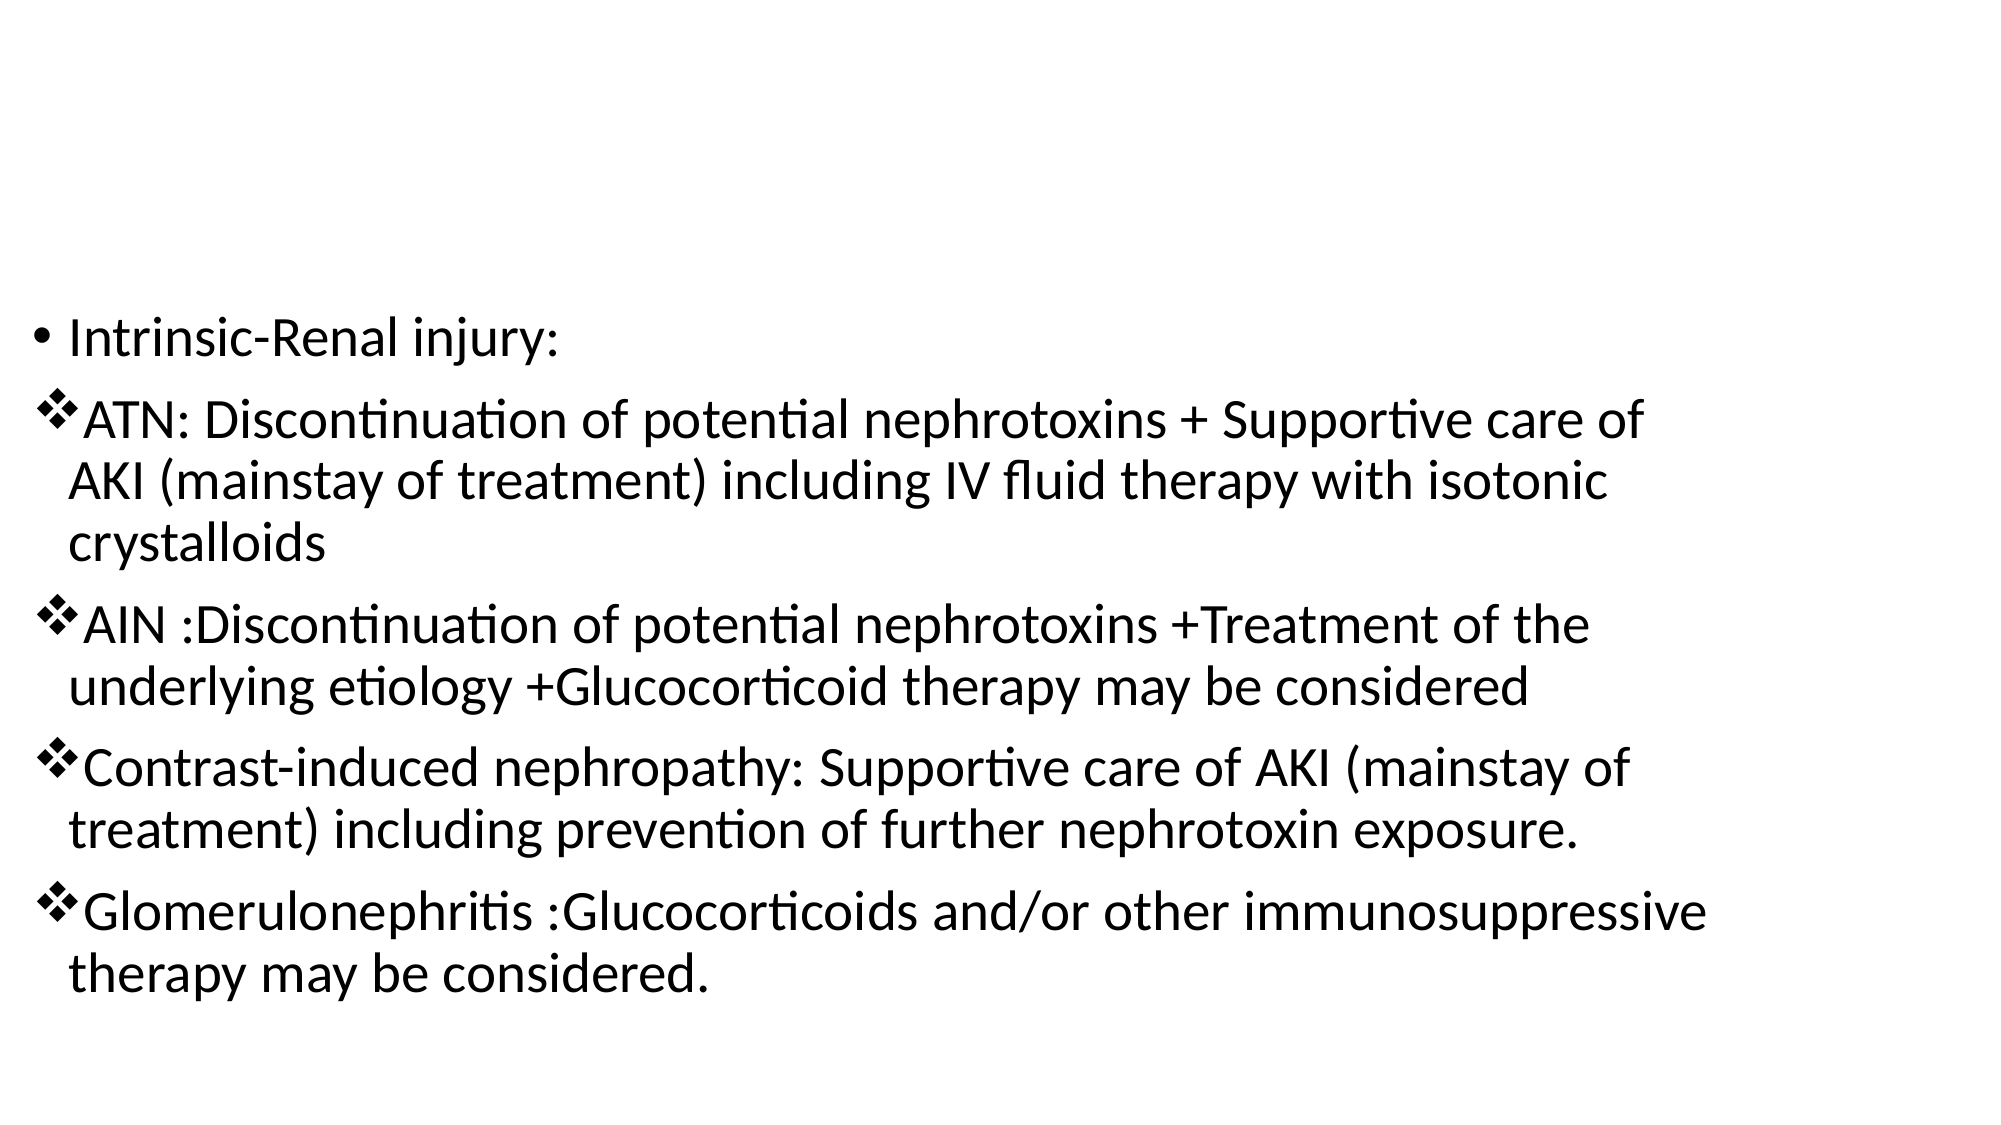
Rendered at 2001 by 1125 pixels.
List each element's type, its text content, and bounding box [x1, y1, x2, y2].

list Intrinsic-Renal injury: ATN: Discontinuation of potential nephrotoxins + Supportive care of AKI (mainstay of treatment) including IV fluid therapy with isotonic crystalloids AIN :Discontinuation of potential nephrotoxins +Treatment of the underlying etiology +Glucocorticoid therapy may be considered Contrast-induced nephropathy: Supportive care of AKI (mainstay of treatment) including prevention of further nephrotoxin exposure. Glomerulonephritis :Glucocorticoids and/or other immunosuppressive therapy may be considered. [17, 299, 1743, 1014]
